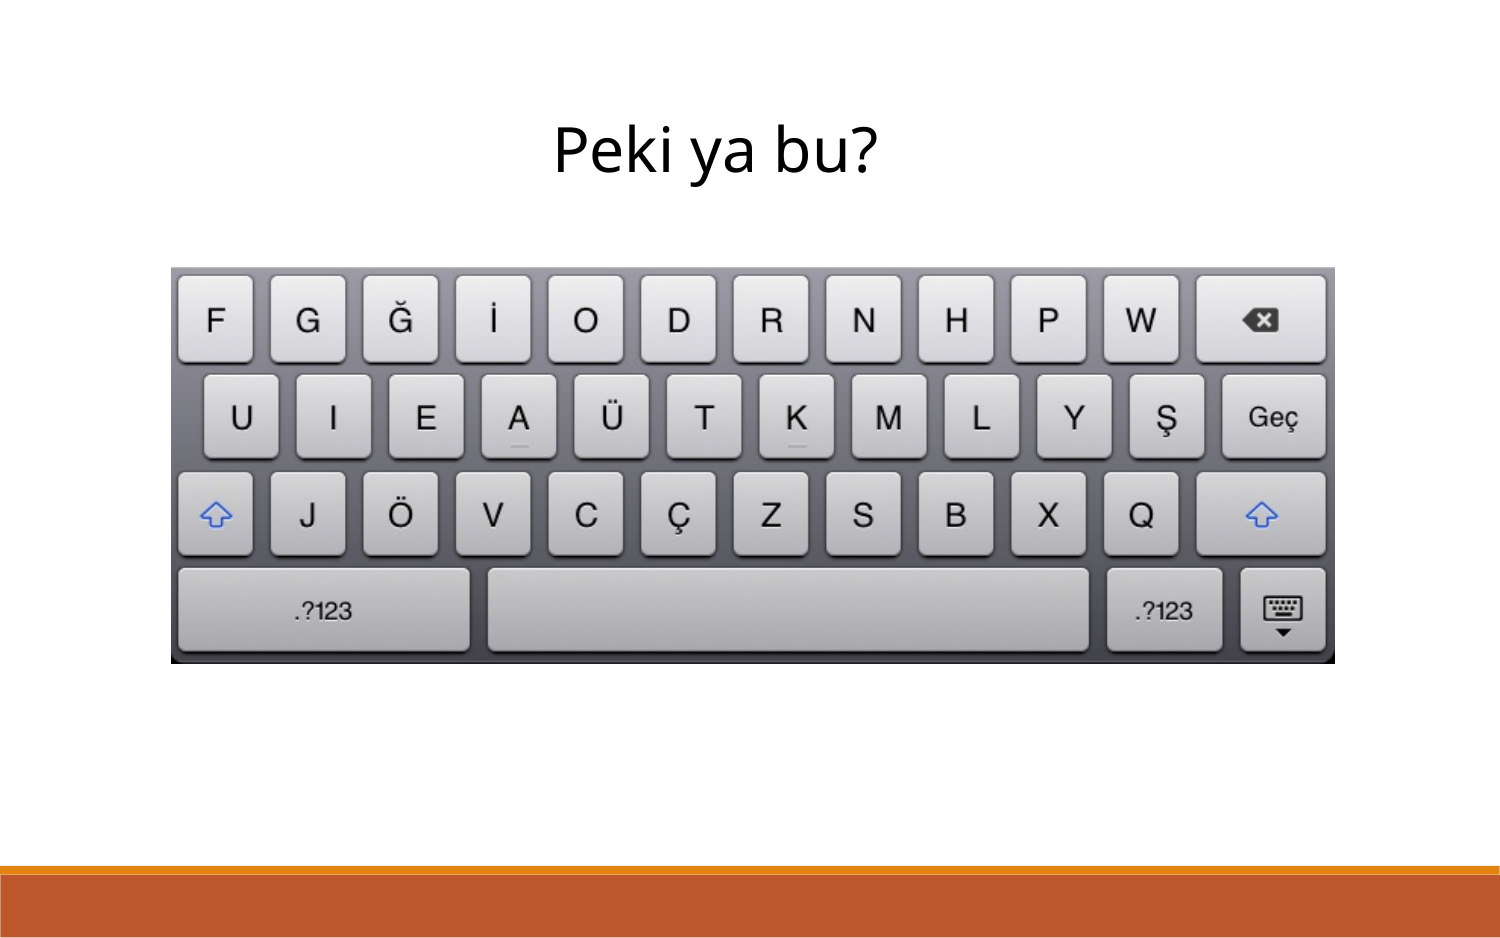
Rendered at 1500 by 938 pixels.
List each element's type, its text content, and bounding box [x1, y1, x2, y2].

picture [170, 267, 1335, 665]
text_box Peki ya bu? [537, 102, 1164, 193]
